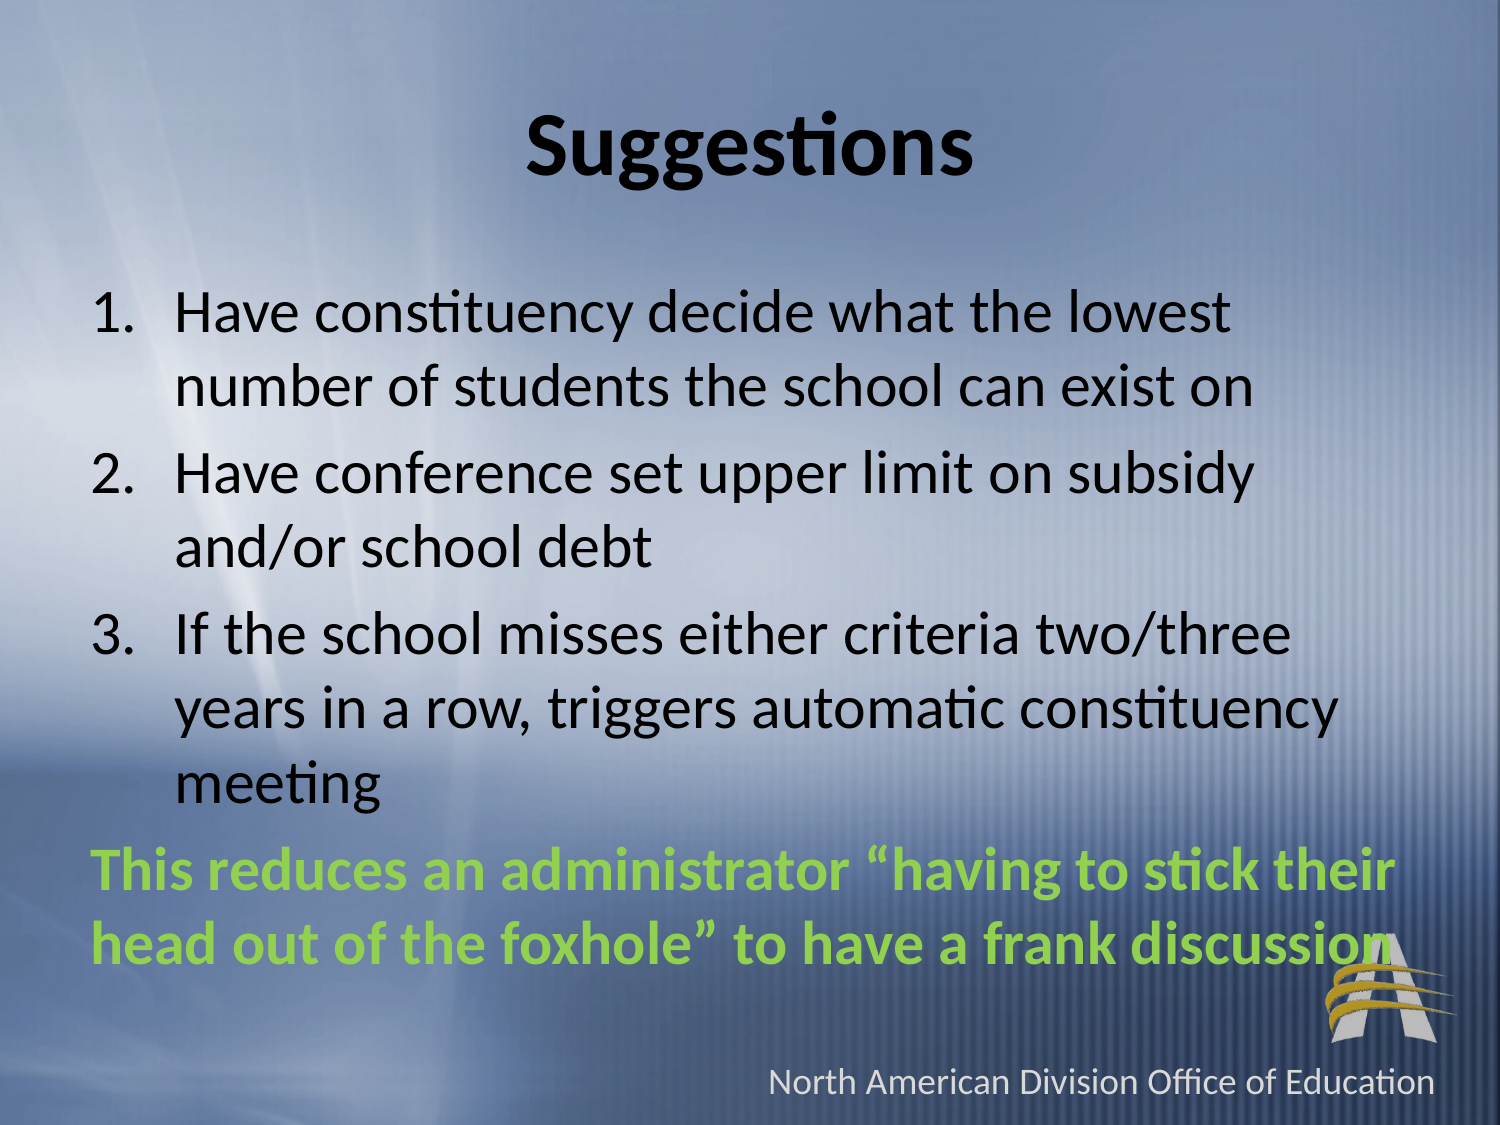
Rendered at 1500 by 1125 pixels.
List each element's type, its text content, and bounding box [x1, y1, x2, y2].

list Have constituency decide what the lowest number of students the school can exist on Have conference set upper limit on subsidy and/or school debt If the school misses either criteria two/three years in a row, triggers automatic constituency meeting This reduces an administrator “having to stick their head out of the foxhole” to have a frank discussion [75, 262, 1425, 1005]
picture [0, 0, 1500, 1125]
title Suggestions [75, 45, 1425, 233]
